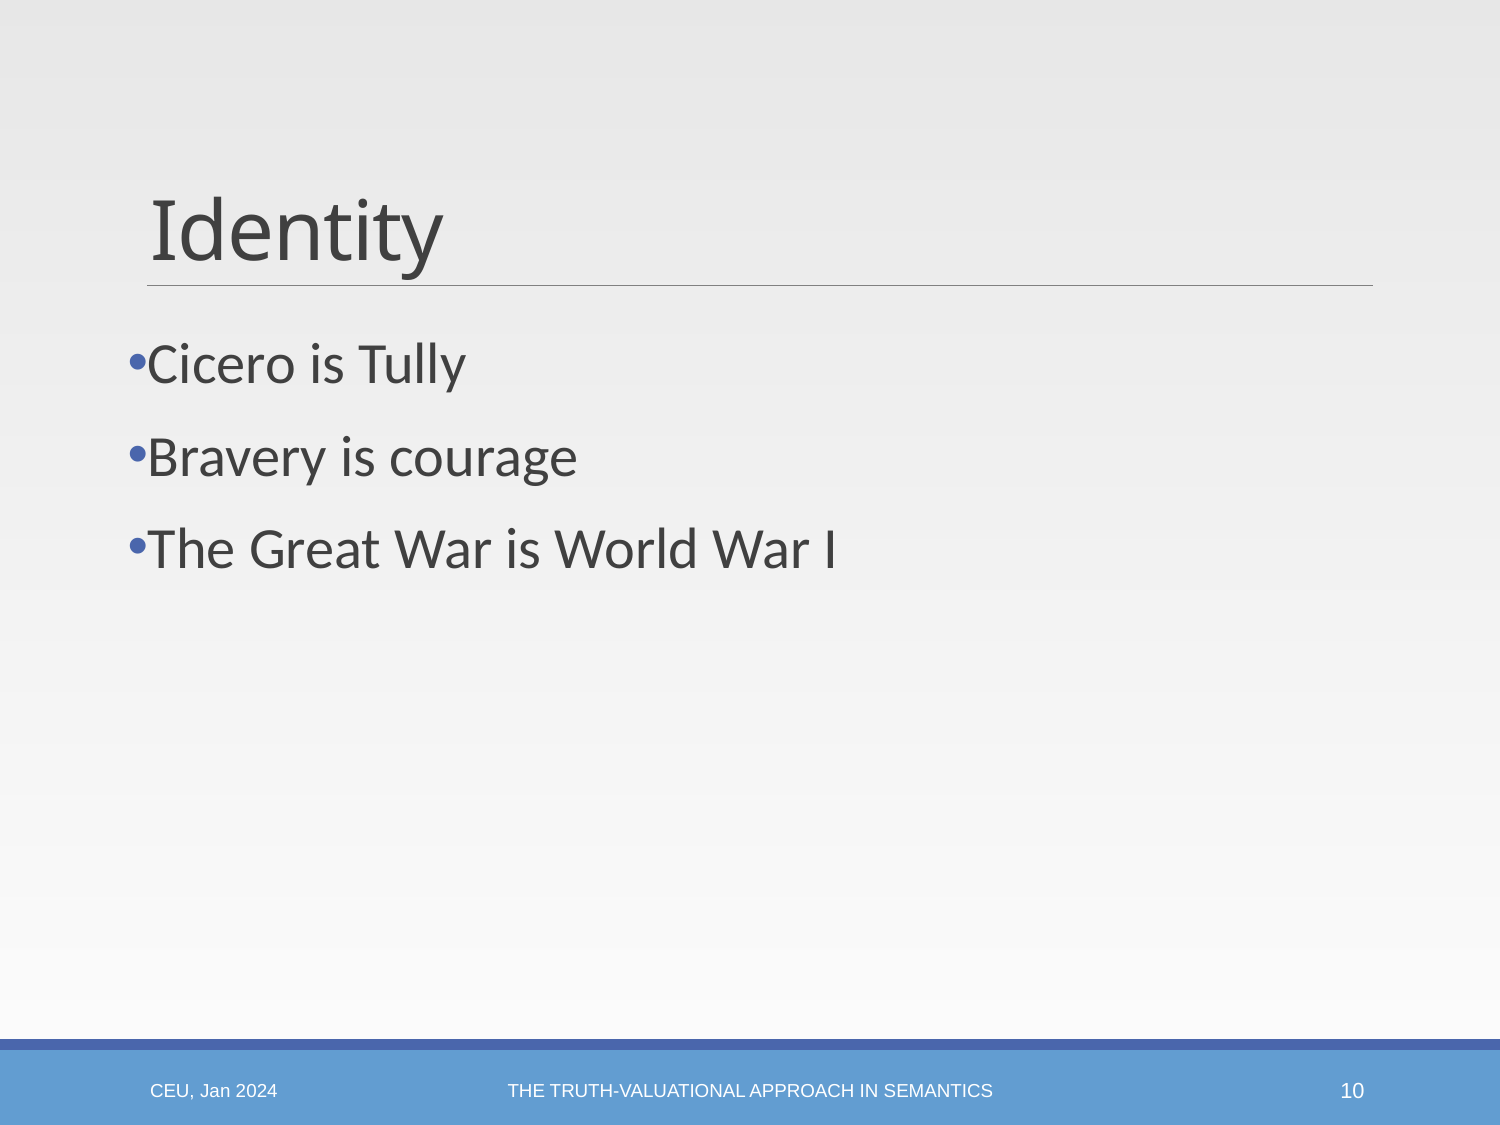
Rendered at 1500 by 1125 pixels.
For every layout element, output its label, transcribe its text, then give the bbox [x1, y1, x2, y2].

title Identity [135, 47, 1373, 285]
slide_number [135, 1059, 440, 1120]
footer The Truth-valuational Approach in Semantics [453, 1059, 1047, 1120]
list Cicero is Tully Bravery is courage The Great War is World War I [127, 326, 1376, 941]
slide_number 10 [1218, 1059, 1380, 1120]
